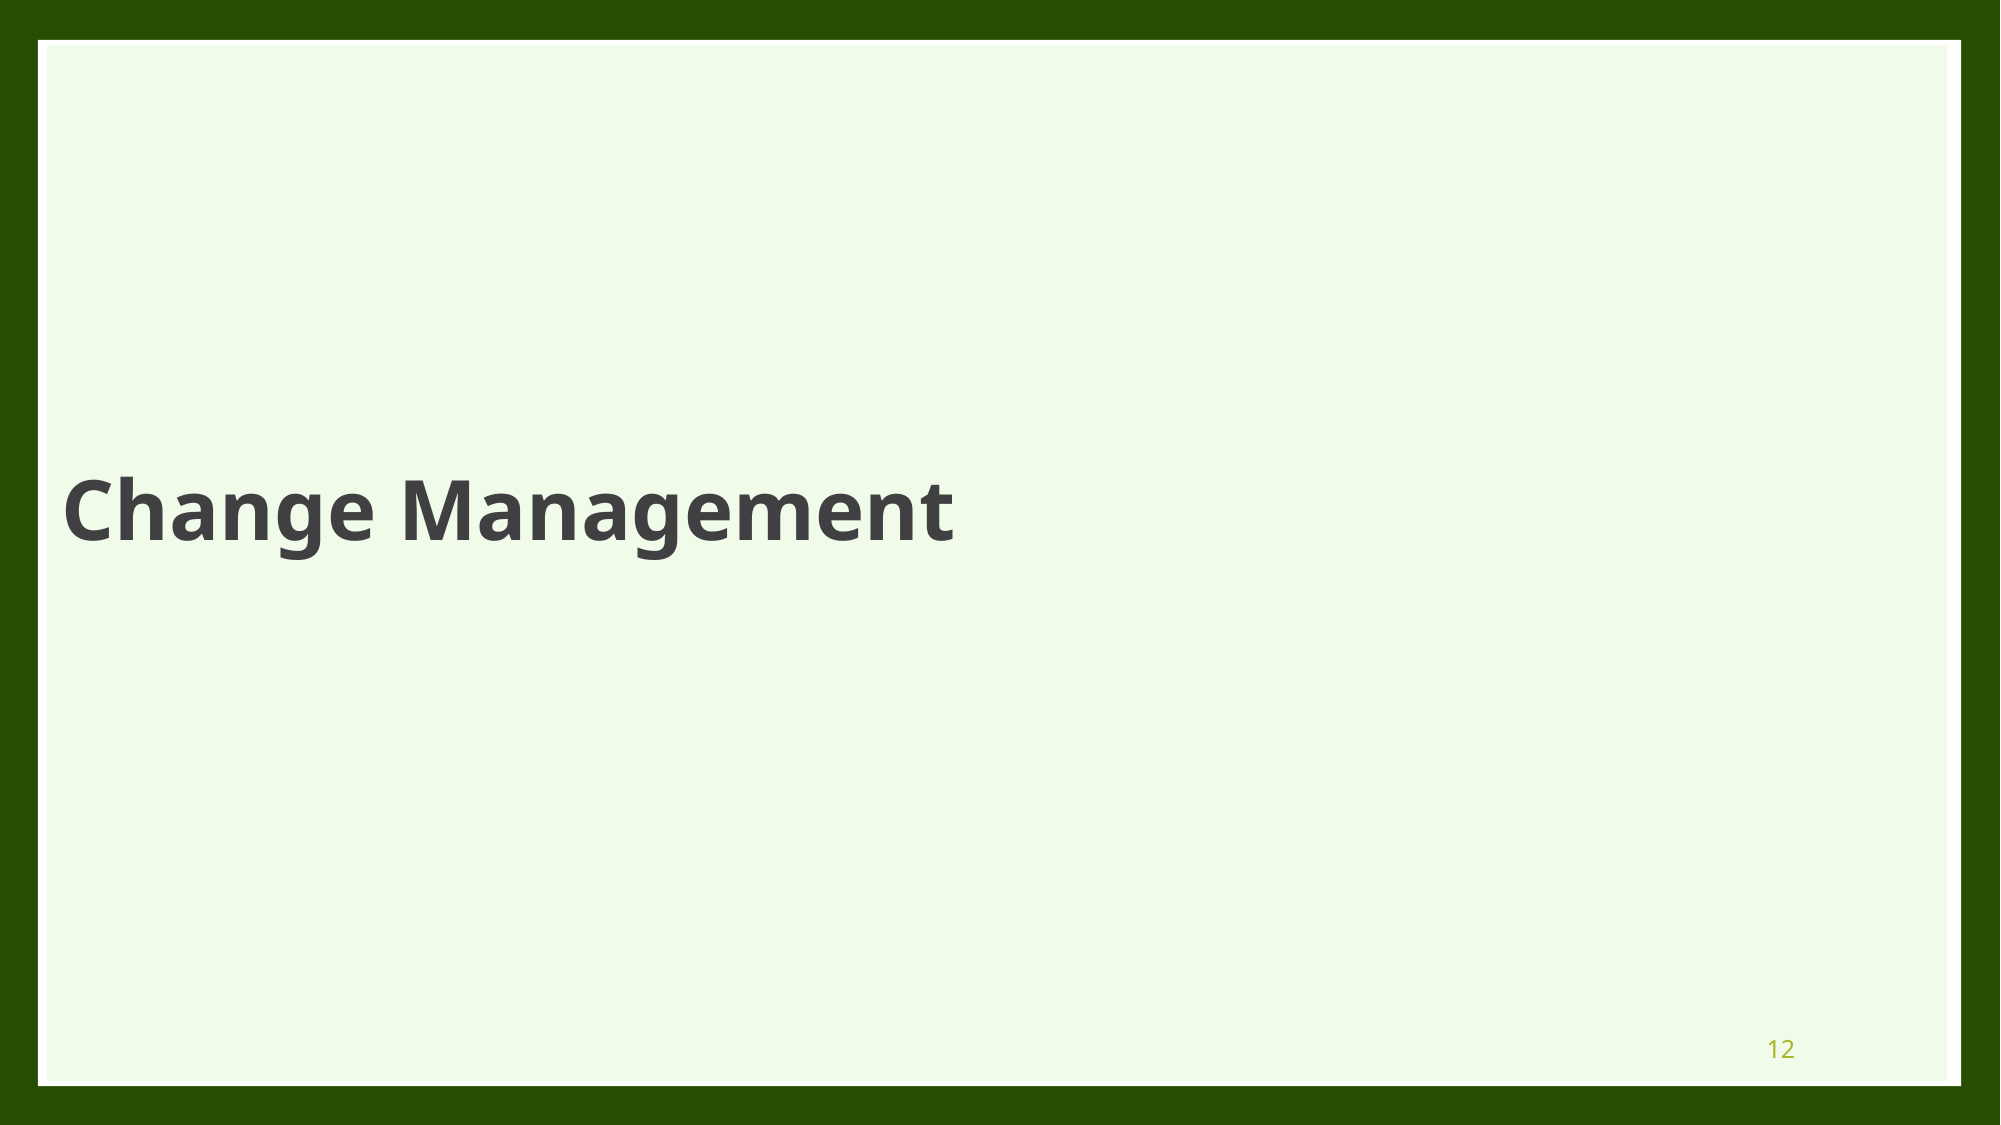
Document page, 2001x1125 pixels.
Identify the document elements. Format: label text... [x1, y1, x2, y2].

slide_number 12 [1530, 1020, 1811, 1081]
title Change Management [46, 45, 1947, 1081]
